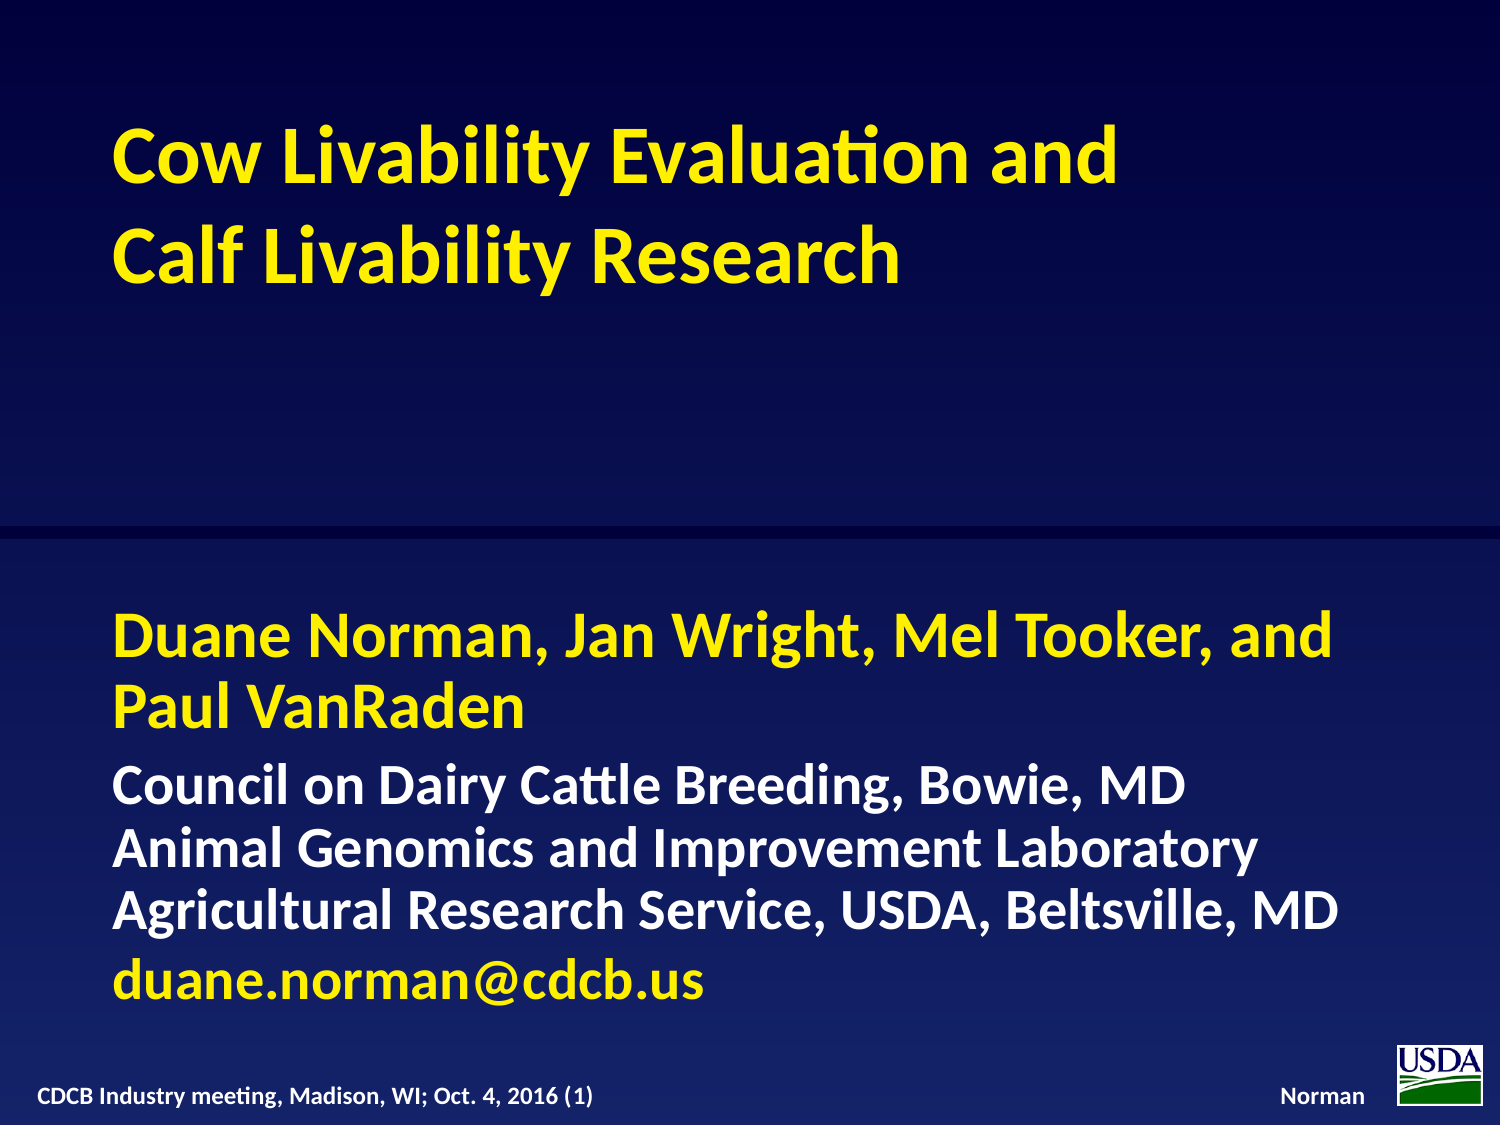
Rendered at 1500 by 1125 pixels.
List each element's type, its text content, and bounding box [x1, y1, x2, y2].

picture [1397, 1045, 1483, 1106]
title Cow Livability Evaluation and Calf Livability Research [112, 99, 1230, 303]
